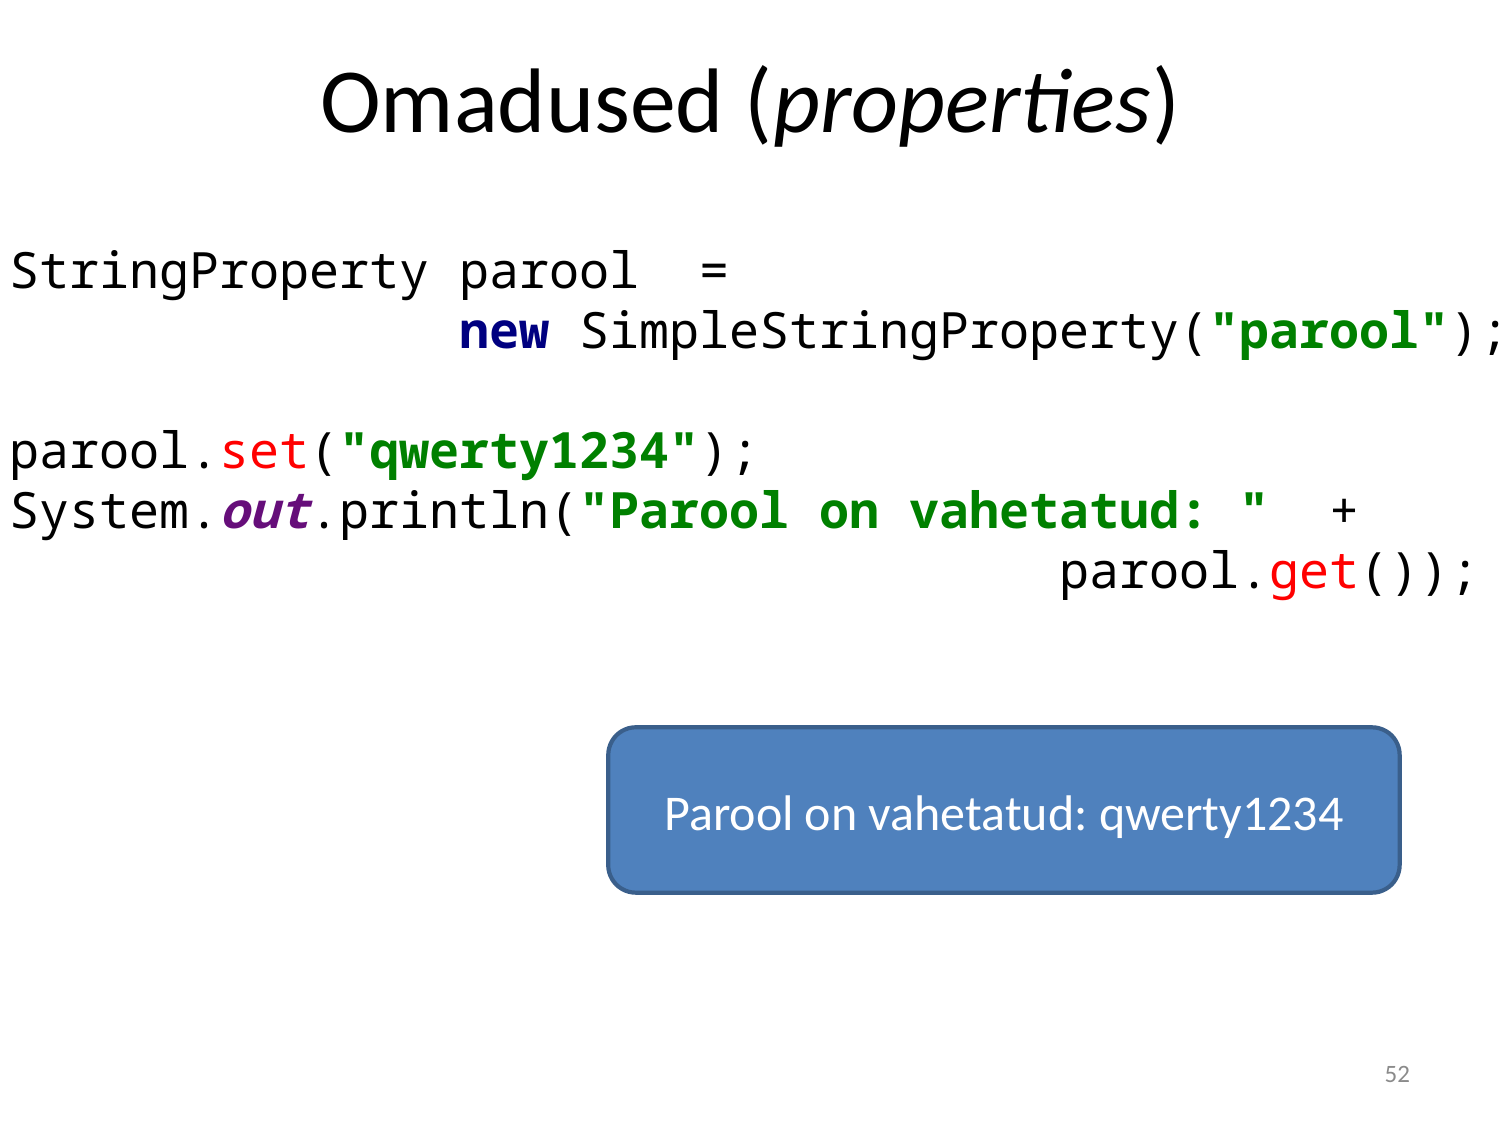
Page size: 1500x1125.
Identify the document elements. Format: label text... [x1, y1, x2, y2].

text_box Parool on vahetatud: qwerty1234 [606, 725, 1402, 895]
text_box StringProperty parool = new SimpleStringProperty("parool"); parool.set("qwerty1234"); System.out.println("Parool on vahetatud: " + parool.get()); [0, 231, 1500, 607]
slide_number 52 [1074, 1042, 1425, 1103]
title Omadused (properties) [75, 19, 1425, 174]
